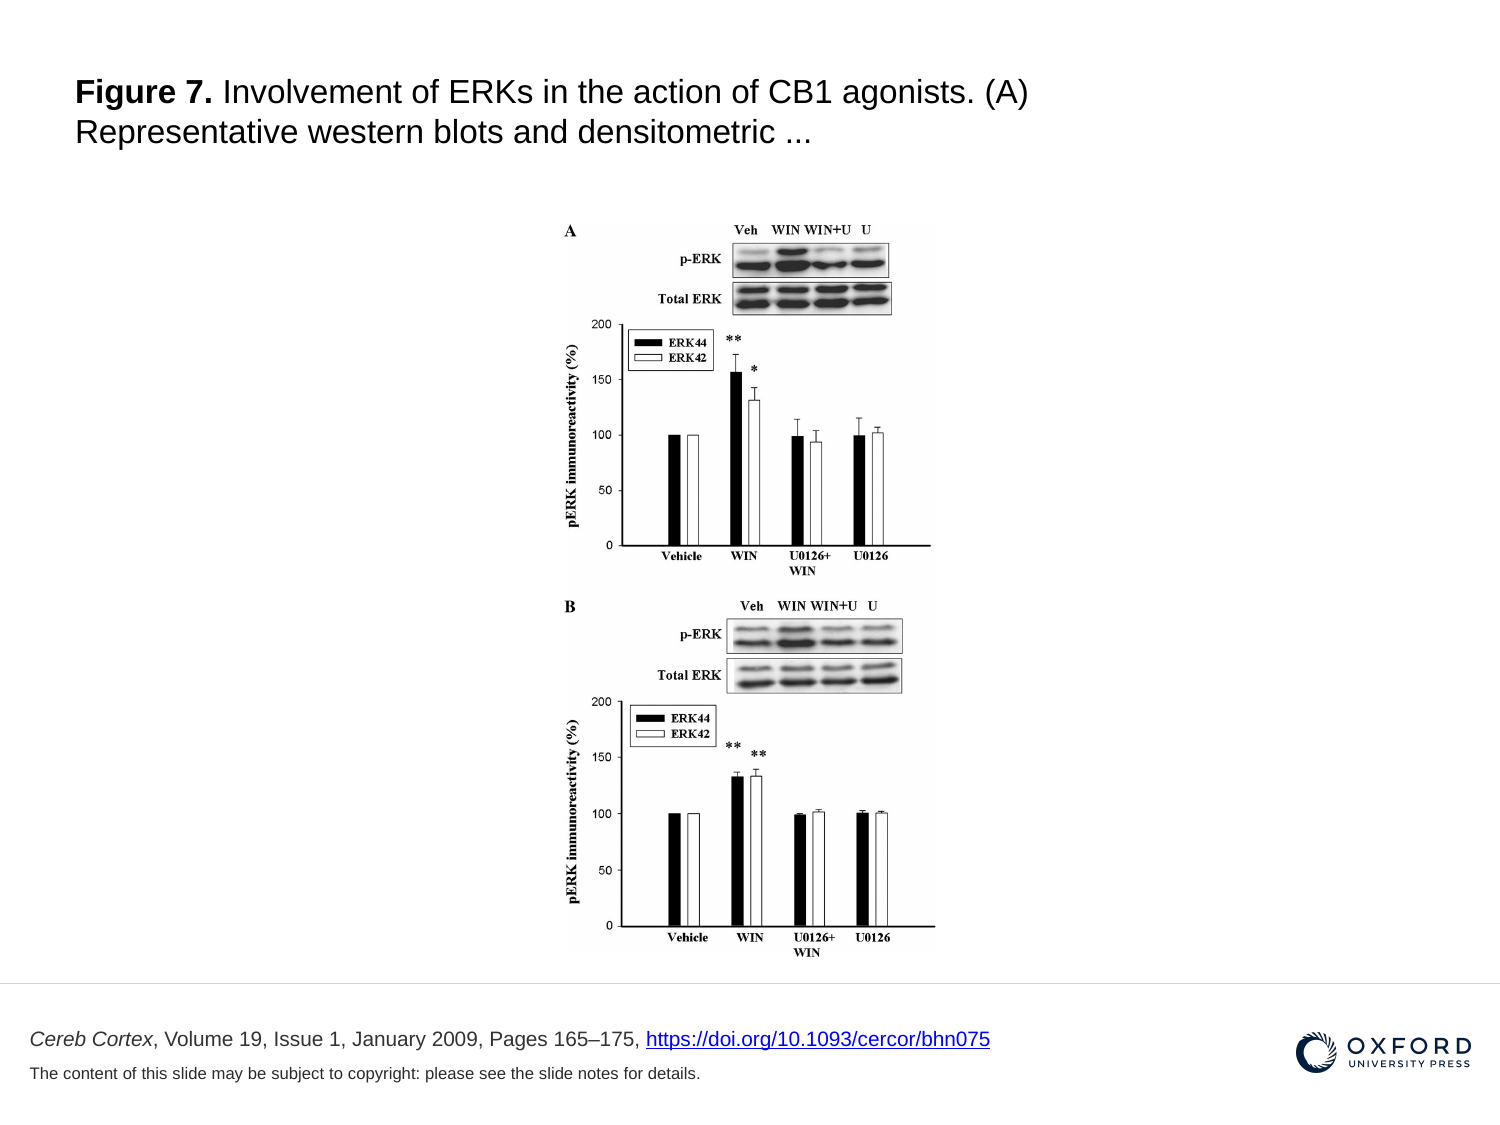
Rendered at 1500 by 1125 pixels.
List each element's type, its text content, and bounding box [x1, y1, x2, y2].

footer Cereb Cortex, Volume 19, Issue 1, January 2009, Pages 165–175, https://doi.org/10.1093/cercor/bhn075 The content of this slide may be subject to copyright: please see the slide notes for details. [0, 983, 1260, 1125]
picture [564, 224, 936, 957]
picture [1296, 1032, 1471, 1073]
title Figure 7. Involvement of ERKs in the action of CB1 agonists. (A) Representative western blots and densitometric ... [75, 69, 1078, 171]
